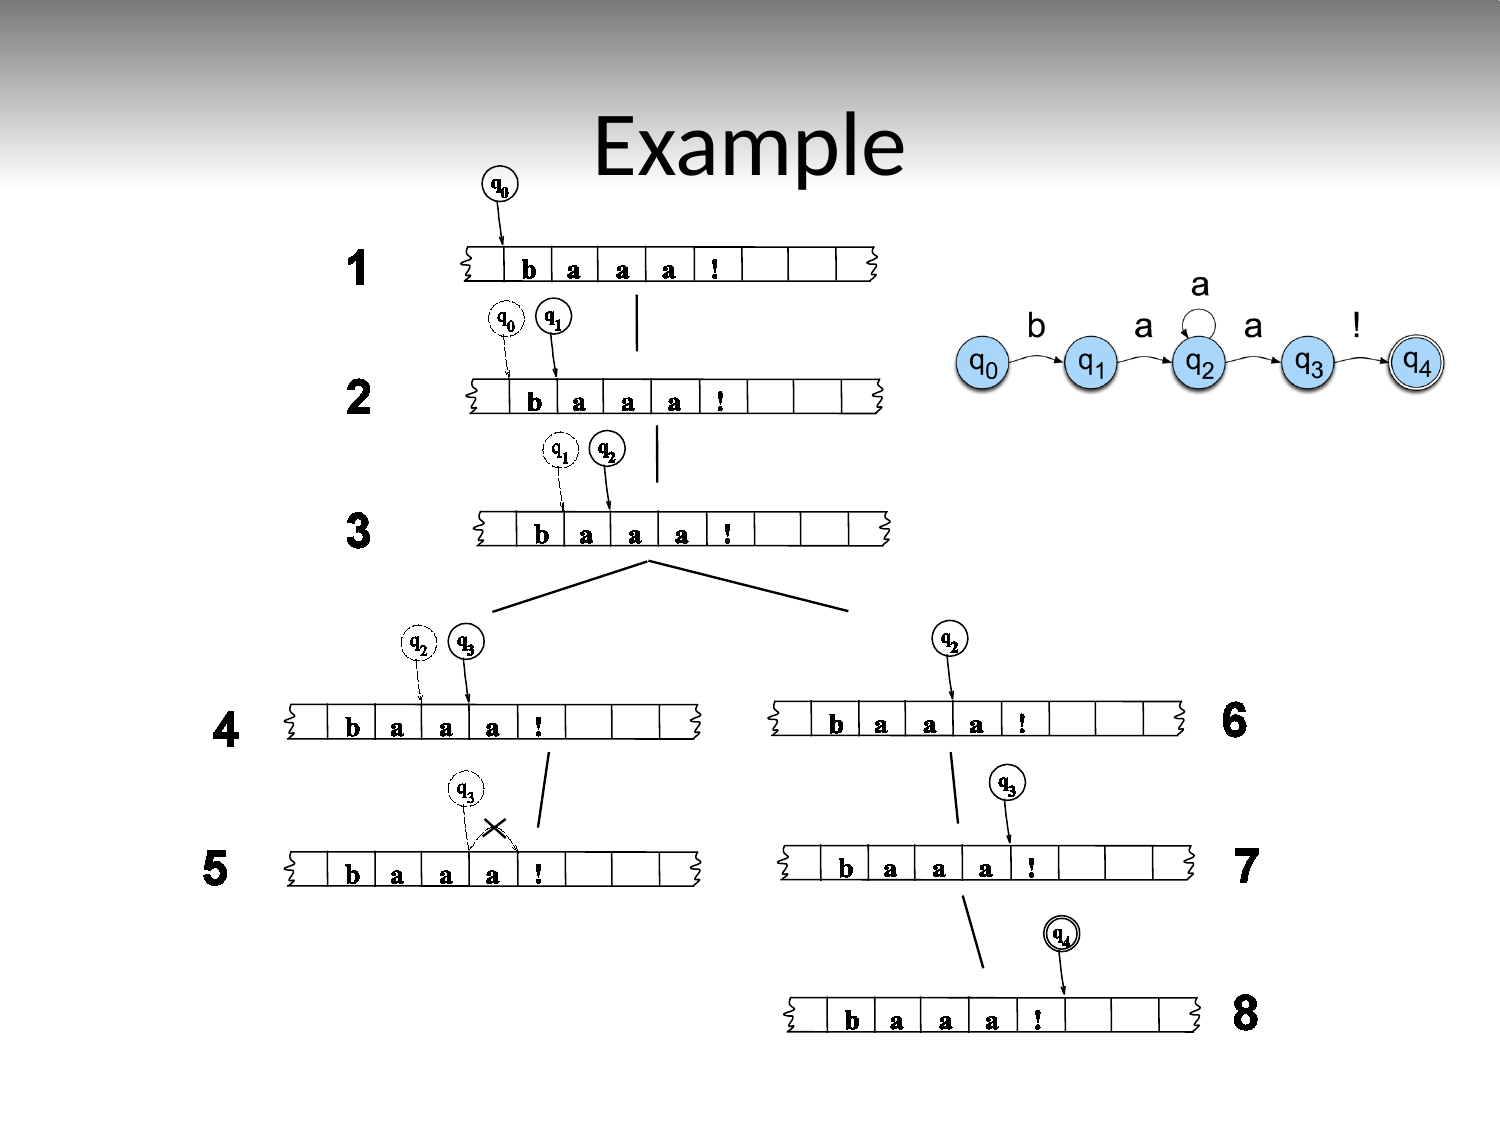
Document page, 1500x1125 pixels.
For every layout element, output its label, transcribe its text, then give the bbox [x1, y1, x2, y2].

text_box [690, 851, 701, 886]
text_box [536, 717, 541, 730]
text_box [933, 864, 946, 877]
text_box [1020, 713, 1025, 727]
text_box [457, 636, 468, 651]
text_box [534, 524, 549, 544]
text_box [499, 235, 504, 245]
text_box [420, 645, 427, 656]
text_box [1234, 994, 1258, 1031]
text_box [522, 259, 536, 279]
text_box [482, 165, 518, 202]
text_box [979, 864, 993, 877]
text_box [567, 265, 581, 279]
text_box [932, 620, 968, 657]
text_box [203, 850, 227, 886]
text_box [622, 397, 635, 411]
text_box [950, 641, 958, 653]
text_box [589, 430, 626, 467]
text_box [1006, 834, 1011, 843]
text_box [213, 711, 239, 747]
text_box [608, 451, 616, 463]
text_box [552, 443, 562, 458]
text_box [767, 701, 779, 735]
text_box [941, 633, 951, 647]
text_box [875, 720, 888, 733]
text_box [391, 723, 404, 737]
text_box [598, 443, 609, 458]
text_box [391, 870, 404, 884]
text_box [839, 858, 853, 878]
text_box [497, 312, 507, 326]
title Example [74, 44, 1426, 233]
text_box [347, 512, 370, 549]
text_box [845, 1010, 859, 1030]
text_box [662, 265, 676, 279]
text_box [1235, 848, 1259, 883]
text_box [879, 511, 891, 546]
text_box [466, 378, 477, 413]
text_box [348, 249, 364, 285]
text_box [777, 845, 789, 880]
text_box [410, 636, 420, 651]
text_box [668, 397, 681, 411]
text_box [866, 246, 878, 282]
text_box [491, 179, 501, 193]
text_box [528, 392, 542, 411]
text_box [440, 870, 453, 884]
text_box [989, 764, 1026, 801]
text_box [573, 397, 586, 411]
text_box [345, 864, 360, 884]
text_box [884, 864, 897, 877]
text_box [1174, 700, 1185, 736]
text_box [939, 1016, 953, 1030]
text_box [580, 530, 593, 544]
text_box [1223, 701, 1247, 738]
text_box [970, 720, 984, 733]
text_box [473, 511, 485, 546]
text_box [829, 714, 843, 734]
text_box [890, 1016, 904, 1030]
text_box [486, 870, 500, 884]
text_box [1008, 785, 1016, 797]
text_box [448, 623, 485, 660]
text_box [712, 259, 717, 273]
text_box [1184, 845, 1195, 880]
text_box [1043, 915, 1080, 952]
text_box [501, 187, 509, 198]
text_box [986, 1016, 999, 1030]
text_box [1029, 858, 1034, 871]
text_box [949, 690, 954, 699]
text_box [606, 500, 611, 509]
text_box [1035, 1010, 1041, 1023]
text_box [555, 319, 561, 331]
text_box [998, 777, 1009, 791]
text_box [545, 311, 555, 325]
text_box [536, 864, 541, 878]
picture [949, 262, 1449, 399]
text_box [347, 378, 370, 414]
text_box [460, 246, 472, 281]
text_box [345, 717, 360, 737]
text_box [284, 851, 295, 886]
text_box [535, 298, 572, 335]
text_box [675, 530, 689, 544]
text_box [507, 320, 515, 332]
text_box [718, 391, 723, 405]
text_box [1061, 985, 1066, 995]
text_box [1046, 918, 1078, 950]
text_box [457, 783, 467, 798]
text_box [629, 530, 642, 544]
text_box [563, 452, 568, 464]
text_box [486, 723, 500, 737]
text_box [923, 720, 937, 733]
text_box [872, 378, 883, 414]
text_box [783, 997, 795, 1032]
text_box [467, 644, 474, 656]
text_box [725, 524, 730, 537]
text_box [1190, 997, 1201, 1032]
text_box [690, 704, 701, 739]
text_box [440, 723, 453, 737]
text_box [616, 265, 630, 279]
text_box [284, 704, 295, 739]
text_box [465, 693, 470, 702]
